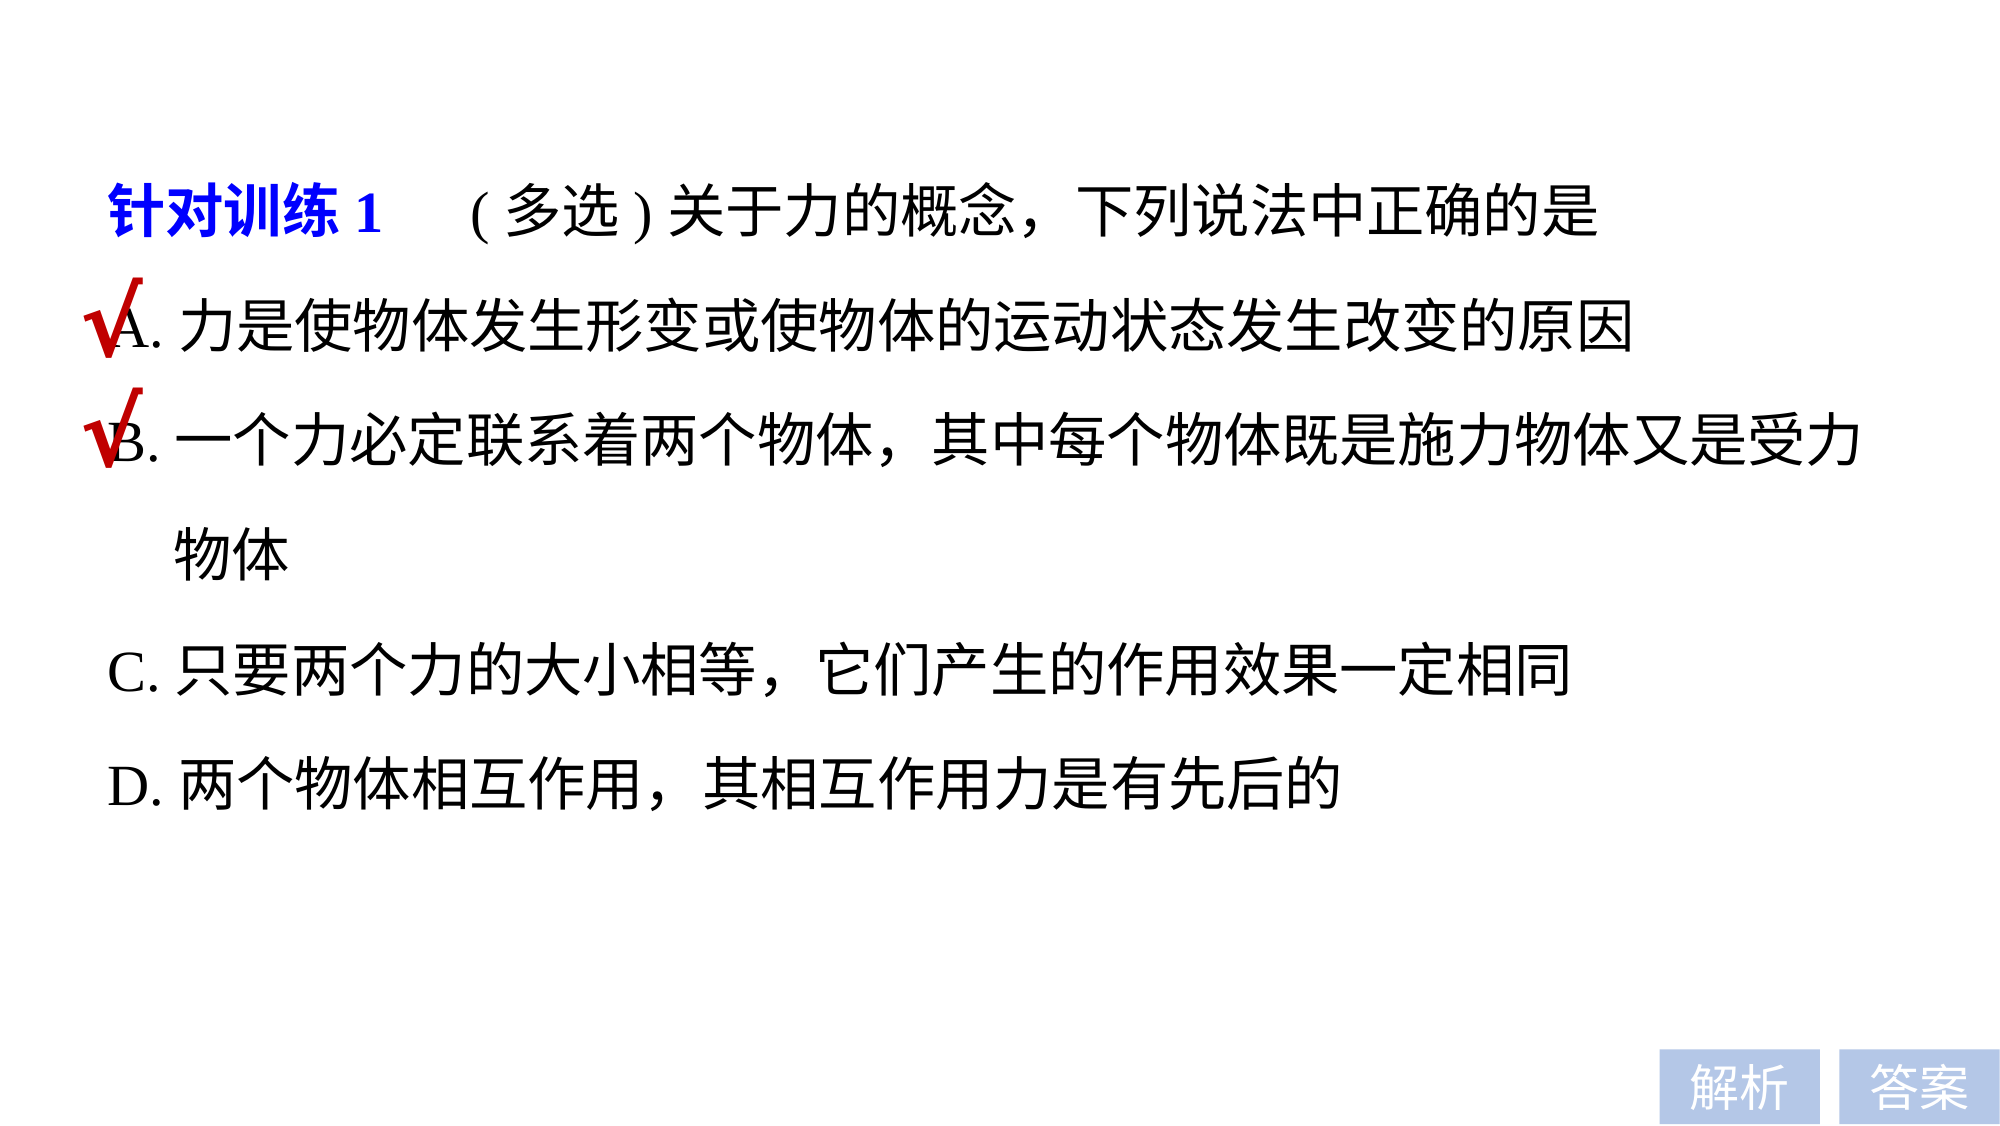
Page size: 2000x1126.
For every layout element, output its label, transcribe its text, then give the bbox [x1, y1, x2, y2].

text_box 解析 [1659, 1049, 1820, 1125]
text_box √ [65, 255, 190, 365]
text_box 答案 [1839, 1049, 2000, 1125]
text_box 针对训练1 (多选)关于力的概念，下列说法中正确的是 A.力是使物体发生形变或使物体的运动状态发生改变的原因 B.一个力必定联系着两个物体，其中每个物体既是施力物体又是受力 物体 C.只要两个力的大小相等，它们产生的作用效果一定相同 D.两个物体相互作用，其相互作用力是有先后的 [87, 119, 1916, 828]
text_box √ [65, 365, 190, 493]
